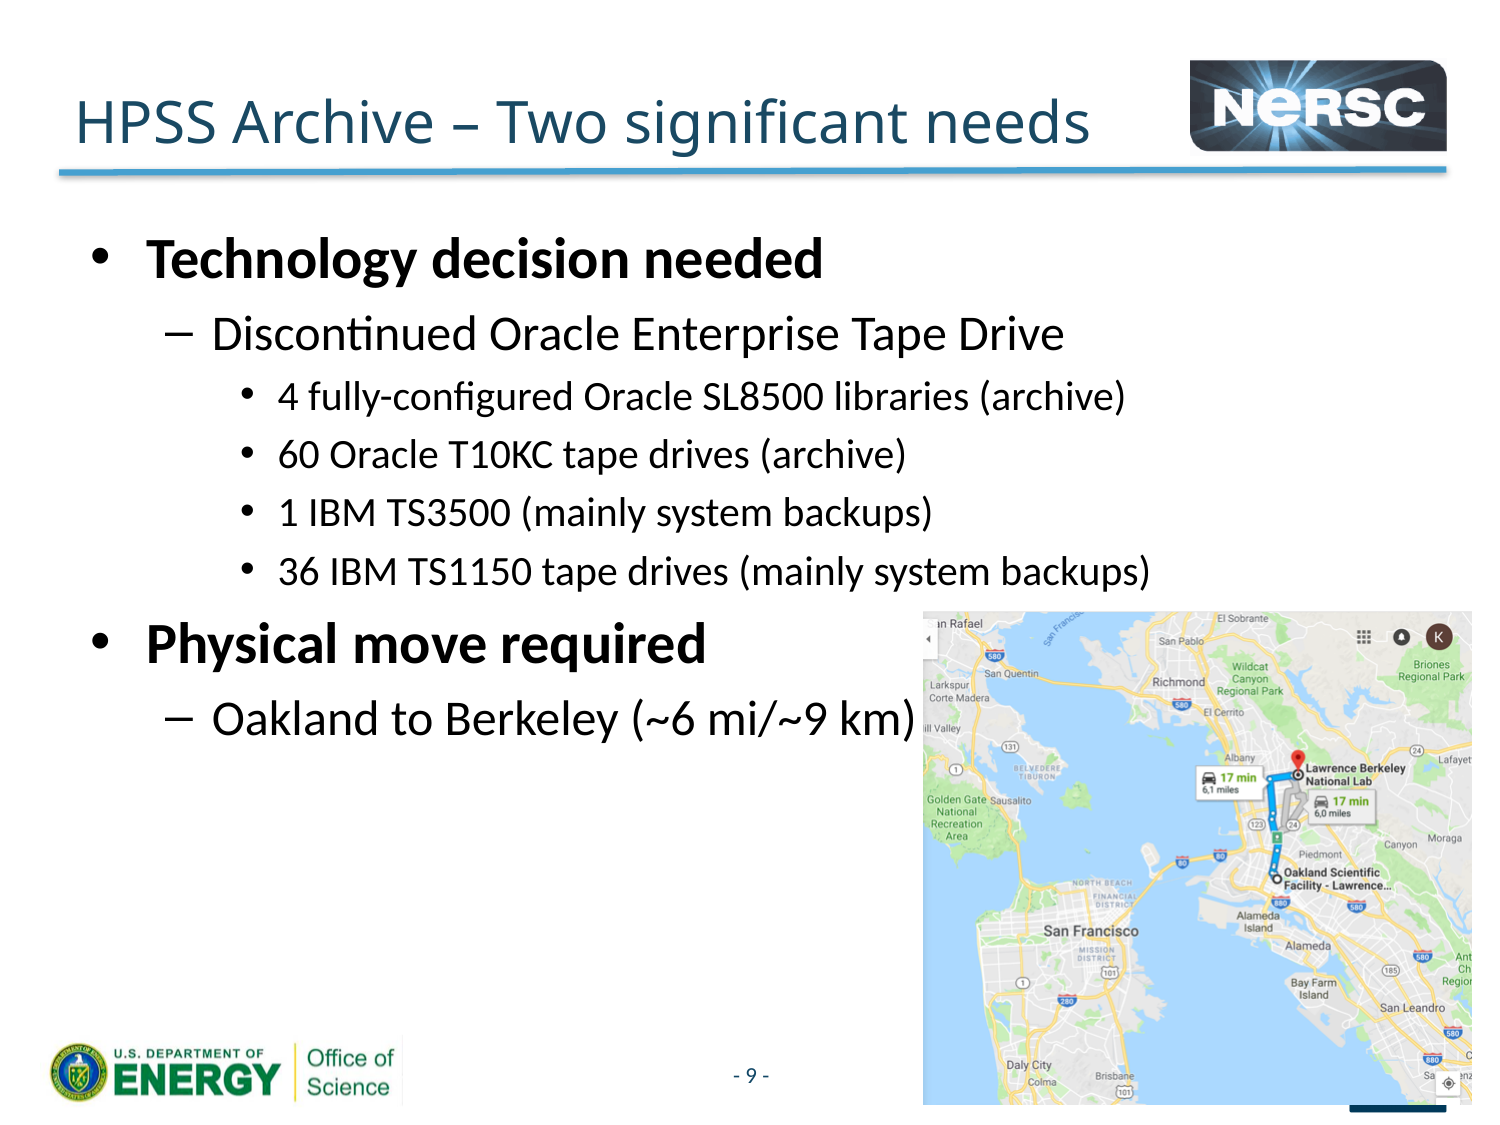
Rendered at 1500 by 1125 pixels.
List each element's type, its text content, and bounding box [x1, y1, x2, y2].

picture [923, 611, 1472, 1113]
picture [1190, 58, 1447, 156]
list Technology decision needed Discontinued Oracle Enterprise Tape Drive 4 fully-configured Oracle SL8500 libraries (archive) 60 Oracle T10KC tape drives (archive) 1 IBM TS3500 (mainly system backups) 36 IBM TS1150 tape drives (mainly system backups) Physical move required Oakland to Berkeley (~6 mi/~9 km) [75, 212, 1425, 1005]
slide_number - 9 - [675, 1044, 828, 1105]
picture [40, 1029, 403, 1113]
title HPSS Archive – Two significant needs [59, 29, 1178, 156]
